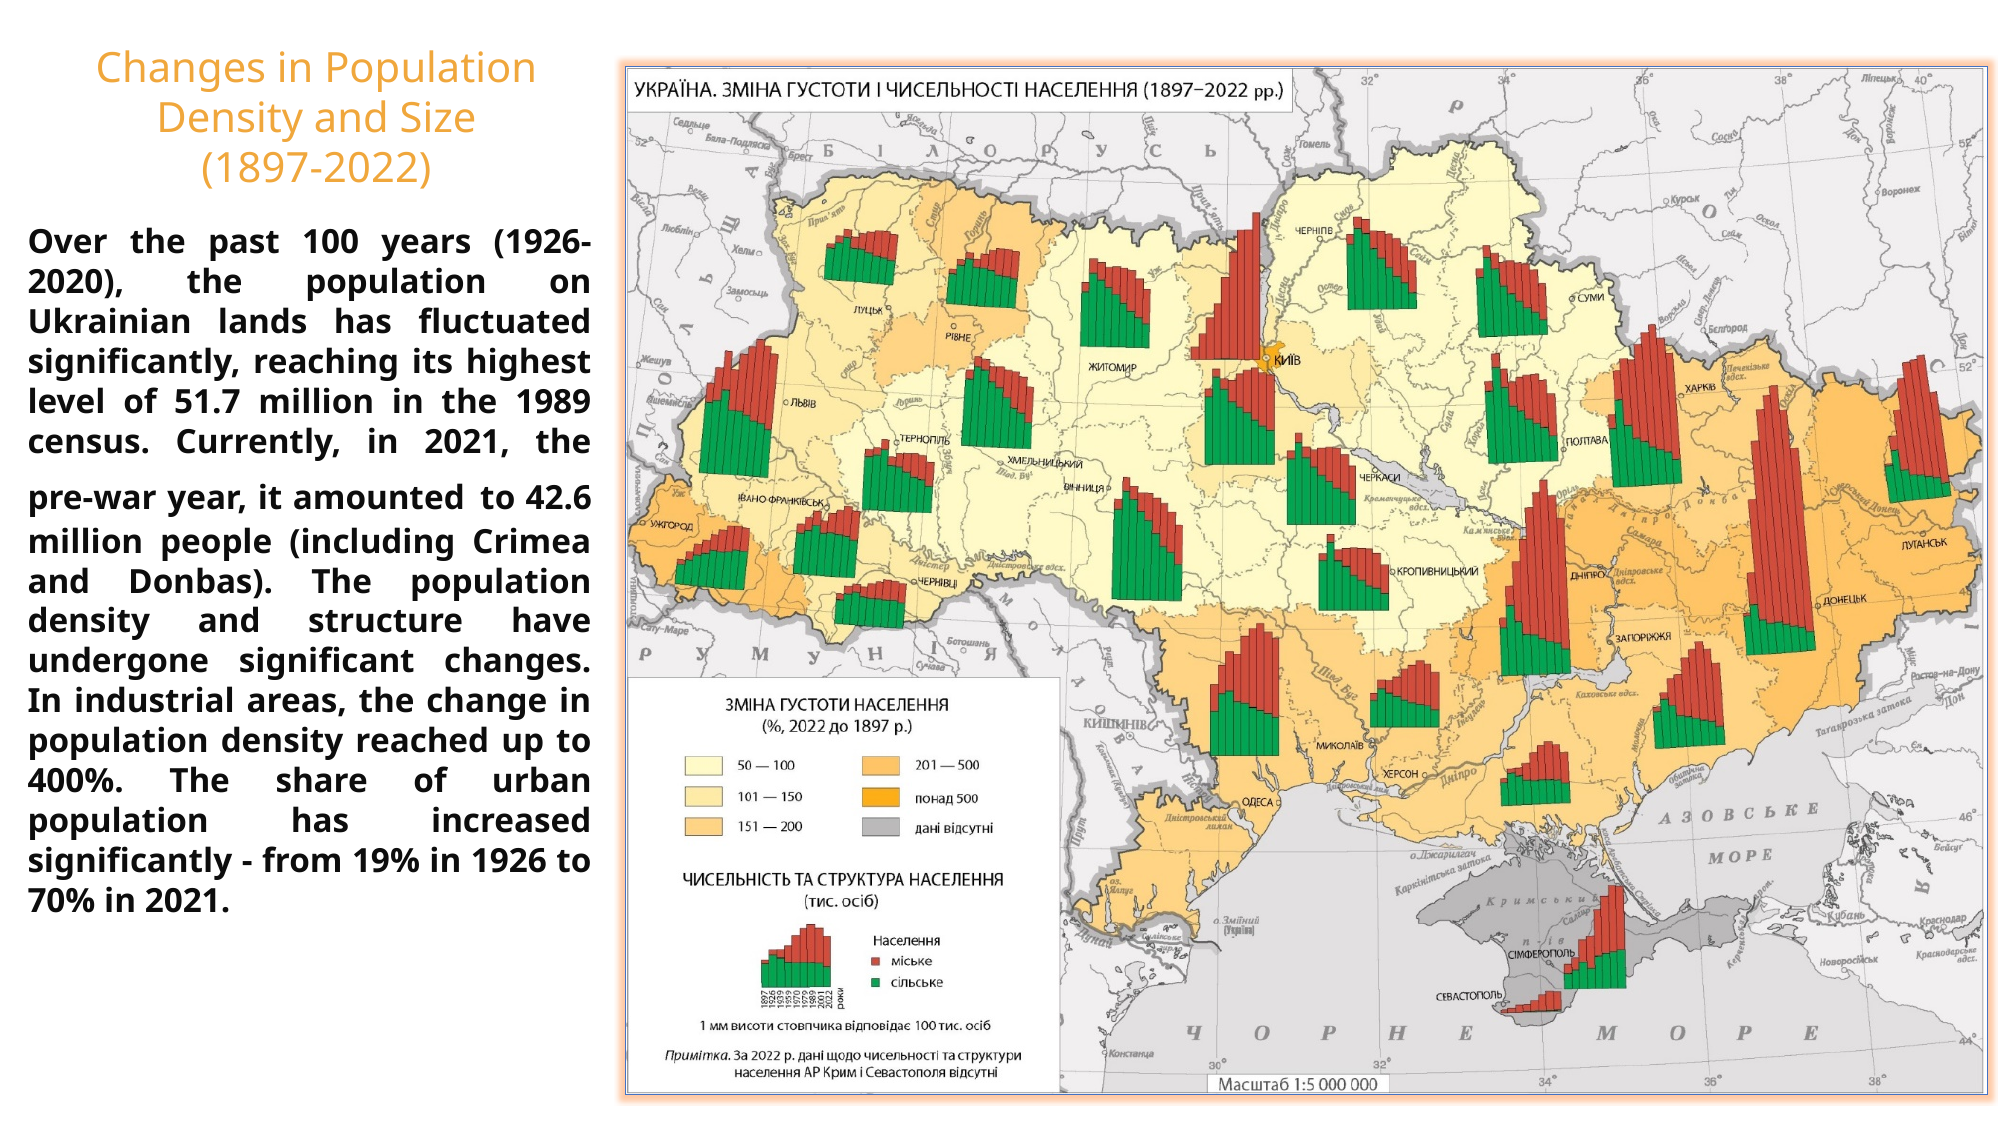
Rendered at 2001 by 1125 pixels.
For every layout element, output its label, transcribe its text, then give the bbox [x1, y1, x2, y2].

text_box Changes in Population Density and Size (1897-2022) [26, 33, 607, 199]
text_box Over the past 100 years (1926-2020), the population on Ukrainian lands has fluctuated significantly, reaching its highest level of 51.7 million in the 1989 census. Currently, in 2021, the pre-war year, it amounted to 42.6 million people (including Crimea and Donbas). The population density and structure have undergone significant changes. In industrial areas, the change in population density reached up to 400%. The share of urban population has increased significantly - from 19% in 1926 to 70% in 2021. [12, 212, 607, 927]
picture [625, 66, 1988, 1095]
